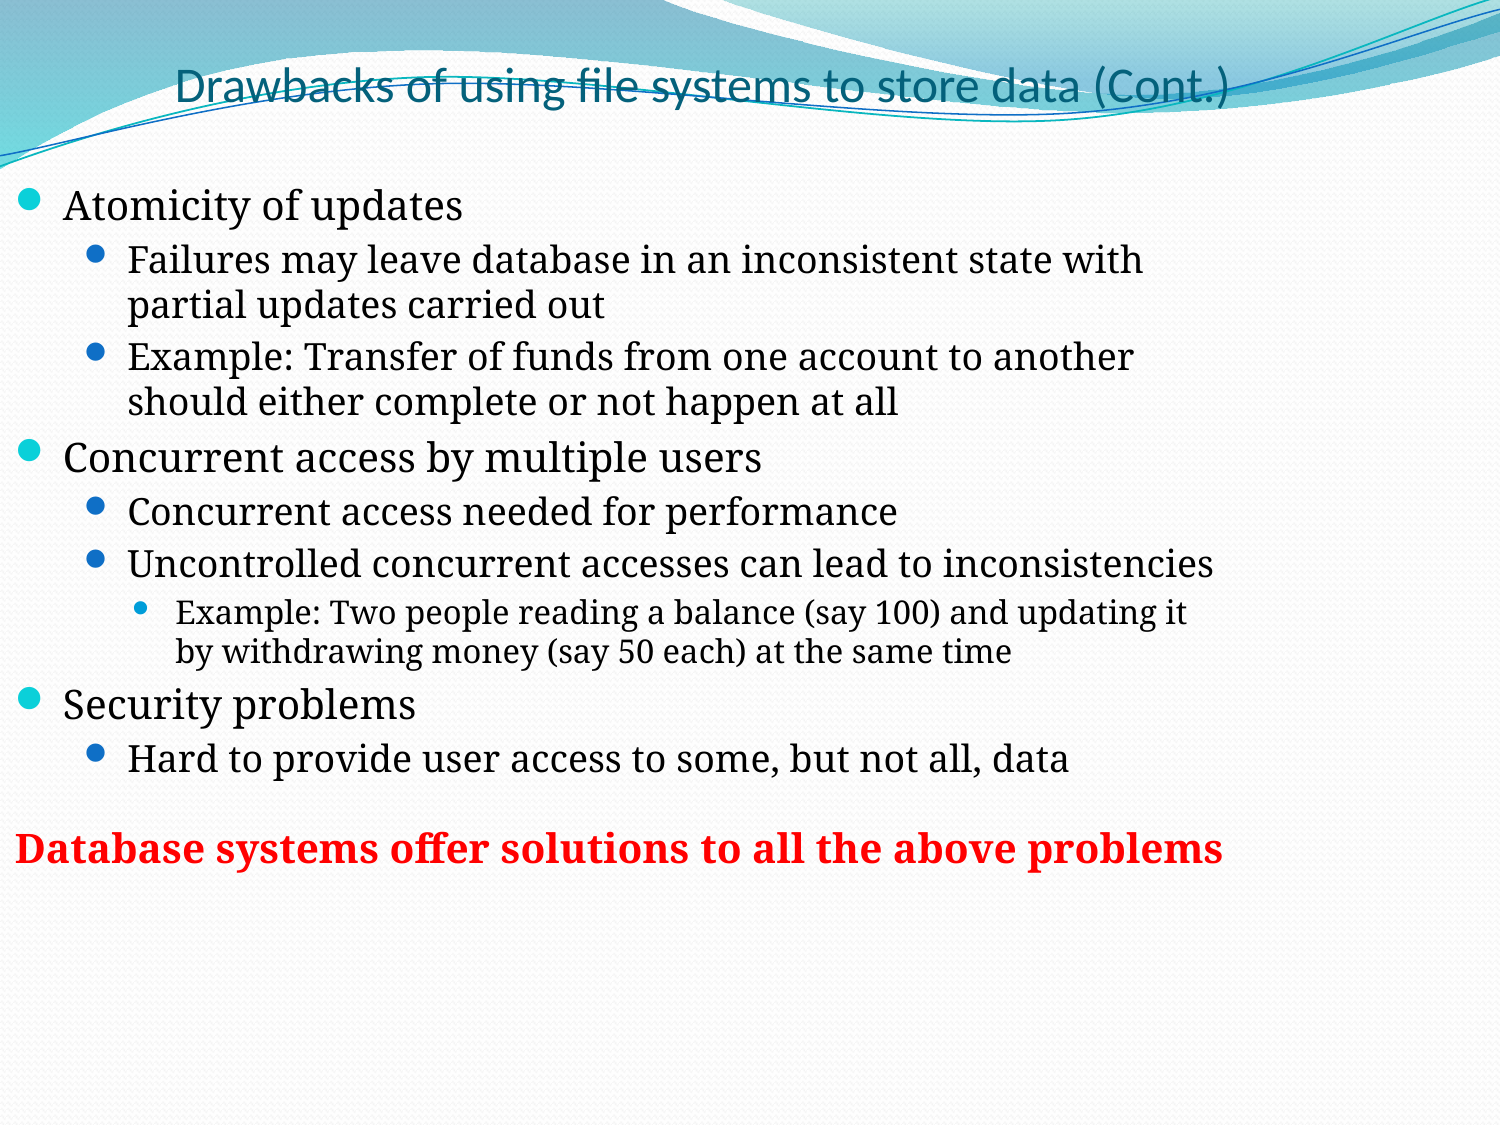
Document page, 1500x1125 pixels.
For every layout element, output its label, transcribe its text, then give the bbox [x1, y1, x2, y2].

title Drawbacks of using file systems to store data (Cont.) [174, 12, 1500, 113]
list Atomicity of updates Failures may leave database in an inconsistent state with partial updates carried out Example: Transfer of funds from one account to another should either complete or not happen at all Concurrent access by multiple users Concurrent access needed for performance Uncontrolled concurrent accesses can lead to inconsistencies Example: Two people reading a balance (say 100) and updating it by withdrawing money (say 50 each) at the same time Security problems Hard to provide user access to some, but not all, data Database systems offer solutions to all the above problems [0, 134, 1250, 935]
